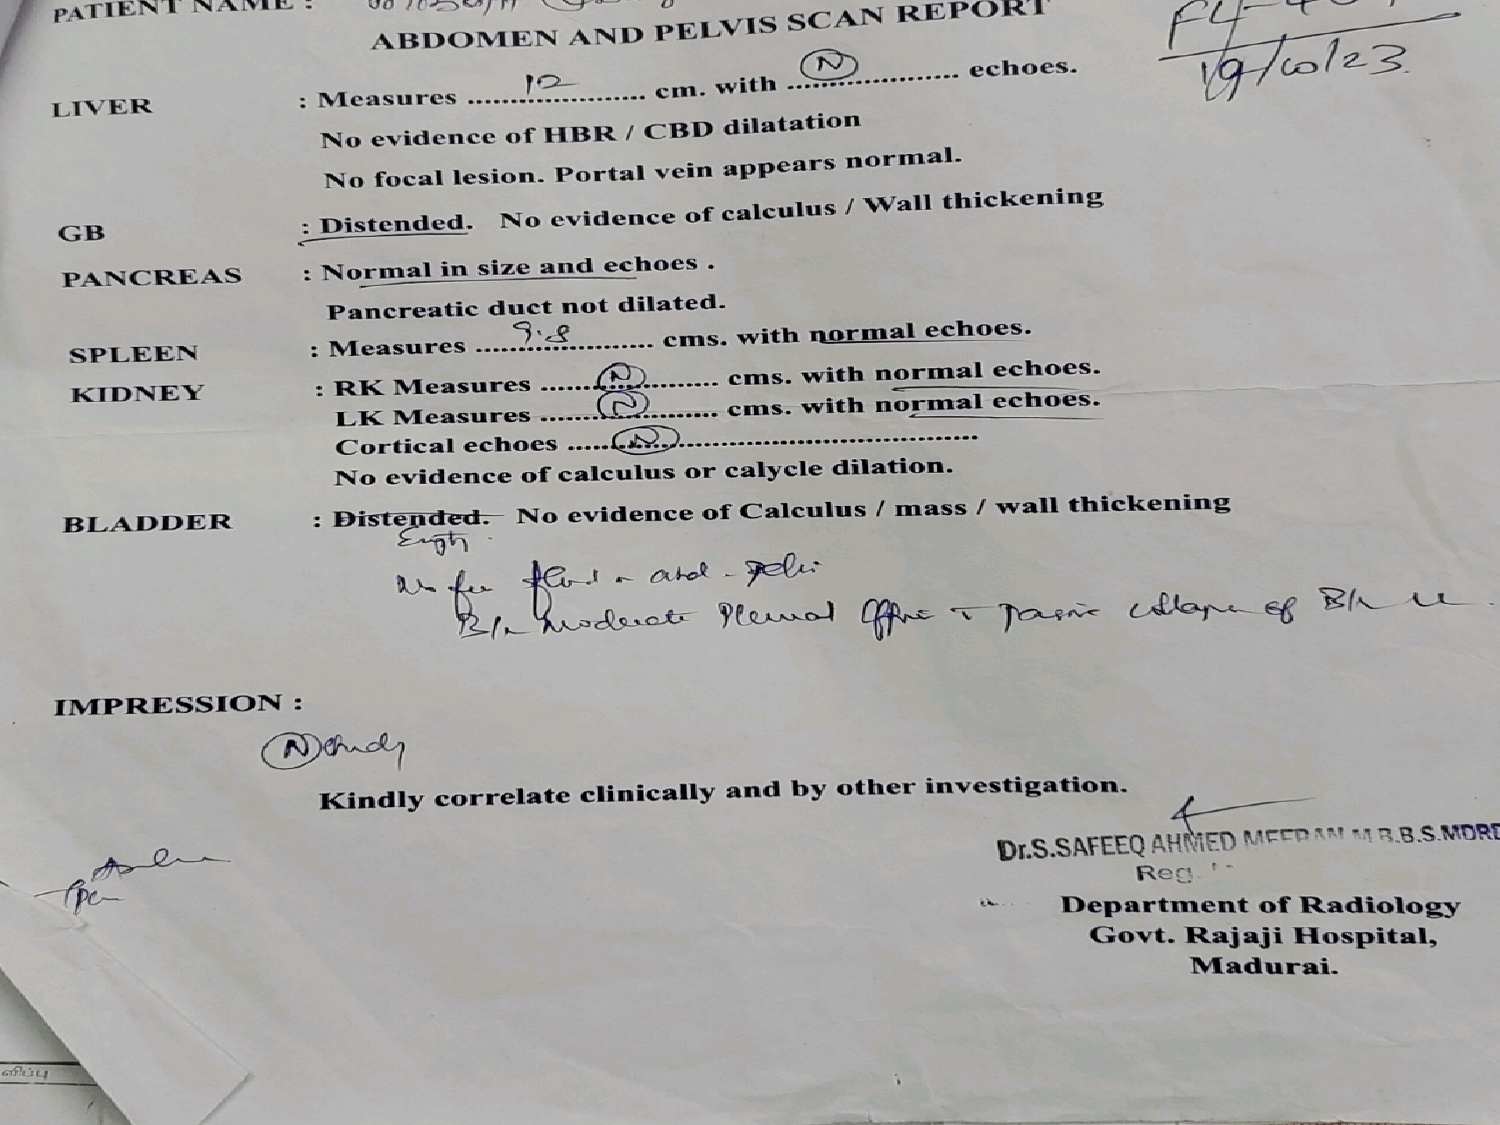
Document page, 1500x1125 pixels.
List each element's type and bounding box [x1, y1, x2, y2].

list [0, 0, 1500, 1125]
